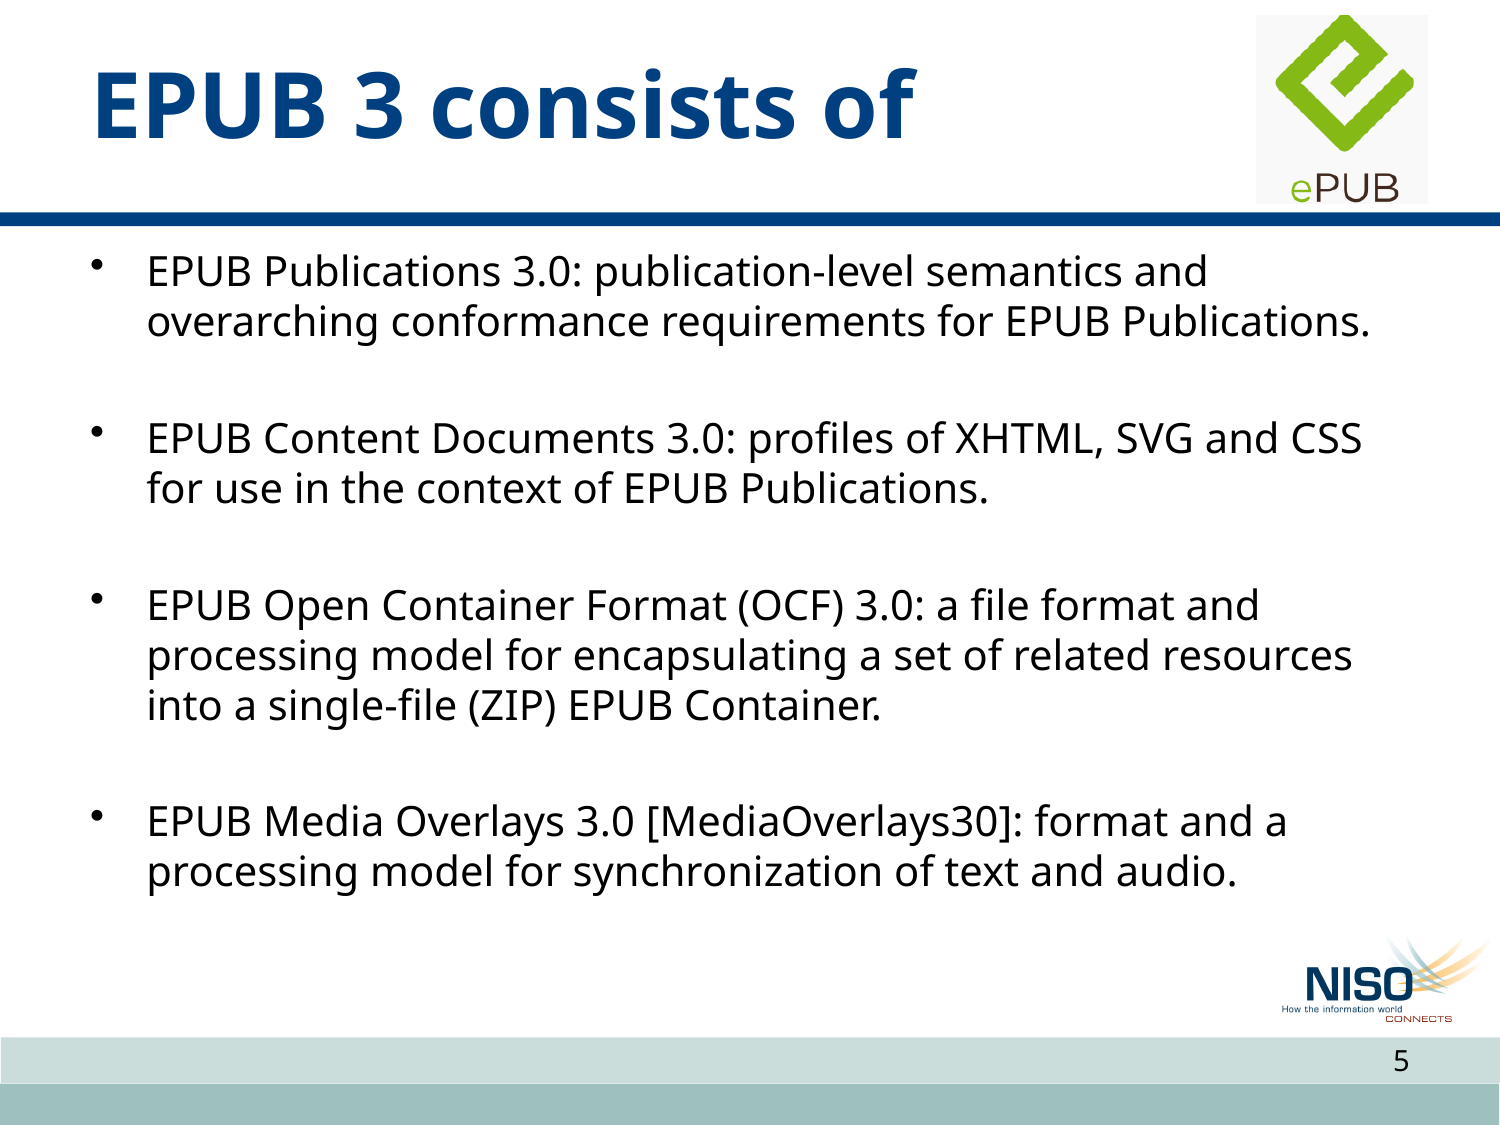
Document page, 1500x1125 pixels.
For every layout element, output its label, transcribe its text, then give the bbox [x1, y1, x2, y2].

list EPUB Publications 3.0: publication-level semantics and overarching conformance requirements for EPUB Publications. EPUB Content Documents 3.0: profiles of XHTML, SVG and CSS for use in the context of EPUB Publications. EPUB Open Container Format (OCF) 3.0: a file format and processing model for encapsulating a set of related resources into a single-file (ZIP) EPUB Container. EPUB Media Overlays 3.0 [MediaOverlays30]: format and a processing model for synchronization of text and audio. [75, 237, 1436, 994]
picture [1256, 15, 1428, 205]
picture [1268, 924, 1500, 1031]
title EPUB 3 consists of [75, 42, 1251, 161]
slide_number 5 [1074, 1034, 1425, 1081]
